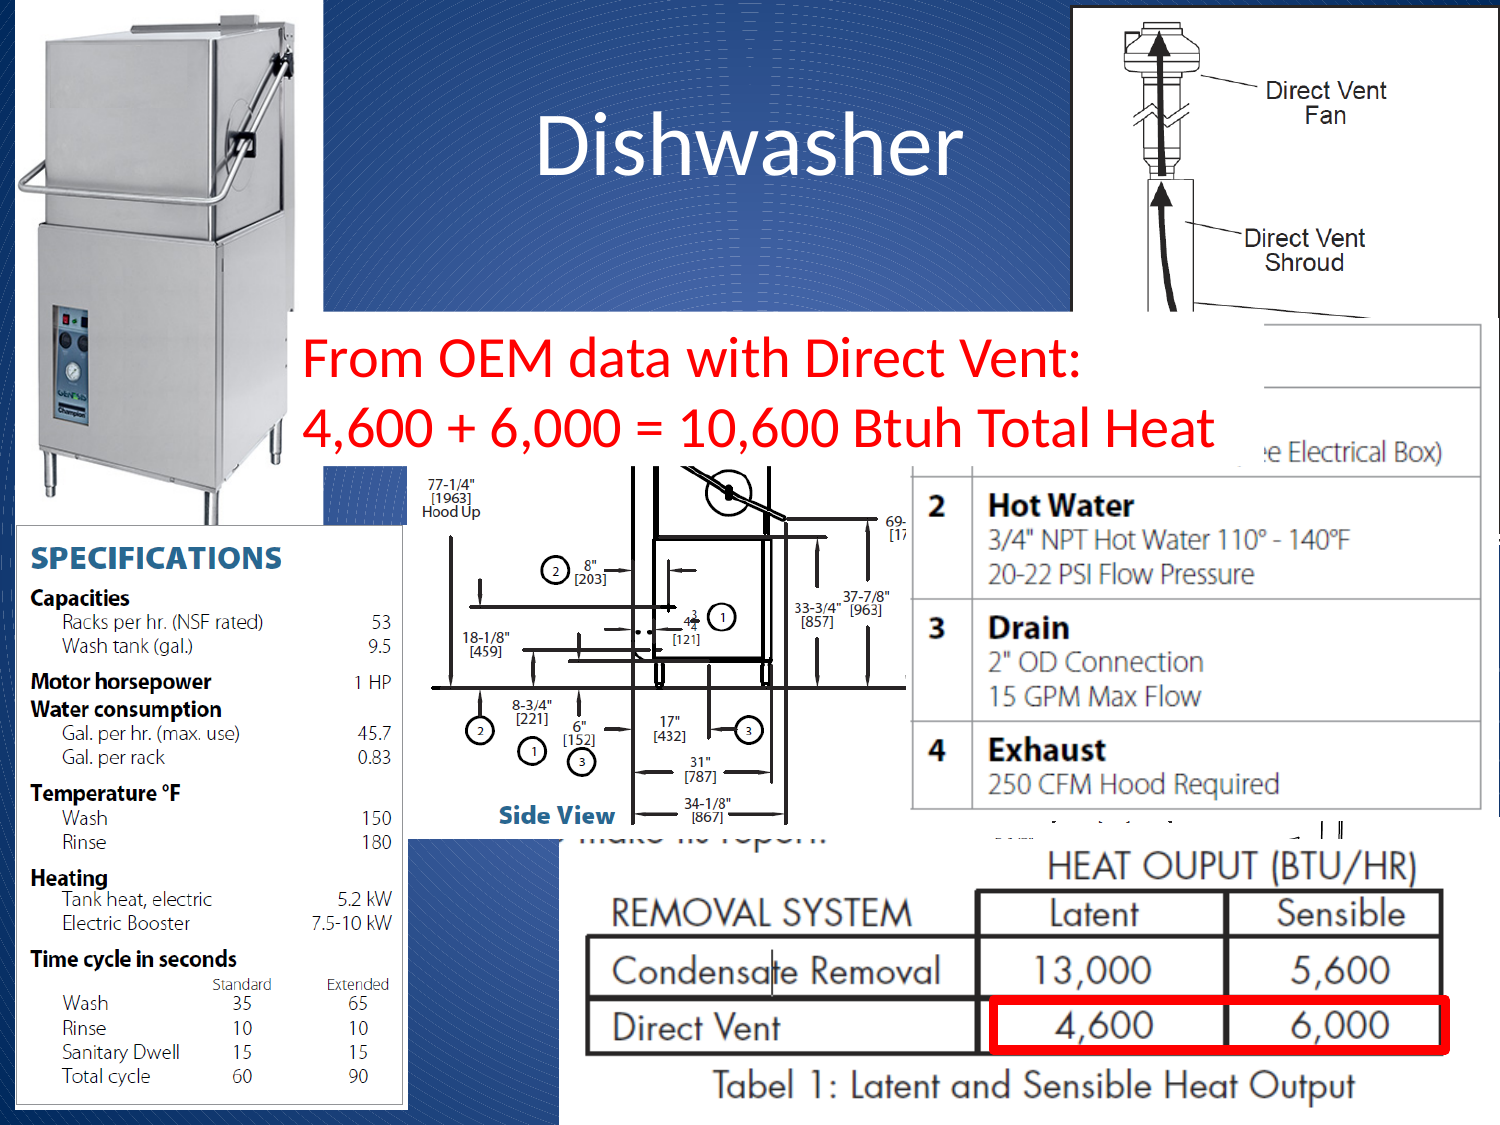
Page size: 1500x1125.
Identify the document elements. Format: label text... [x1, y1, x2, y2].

picture [14, 0, 1500, 1125]
text_box From OEM data with Direct Vent: 4,600 + 6,000 = 10,600 Btuh Total Heat [328, 311, 1064, 467]
title Dishwasher [328, 45, 1064, 233]
